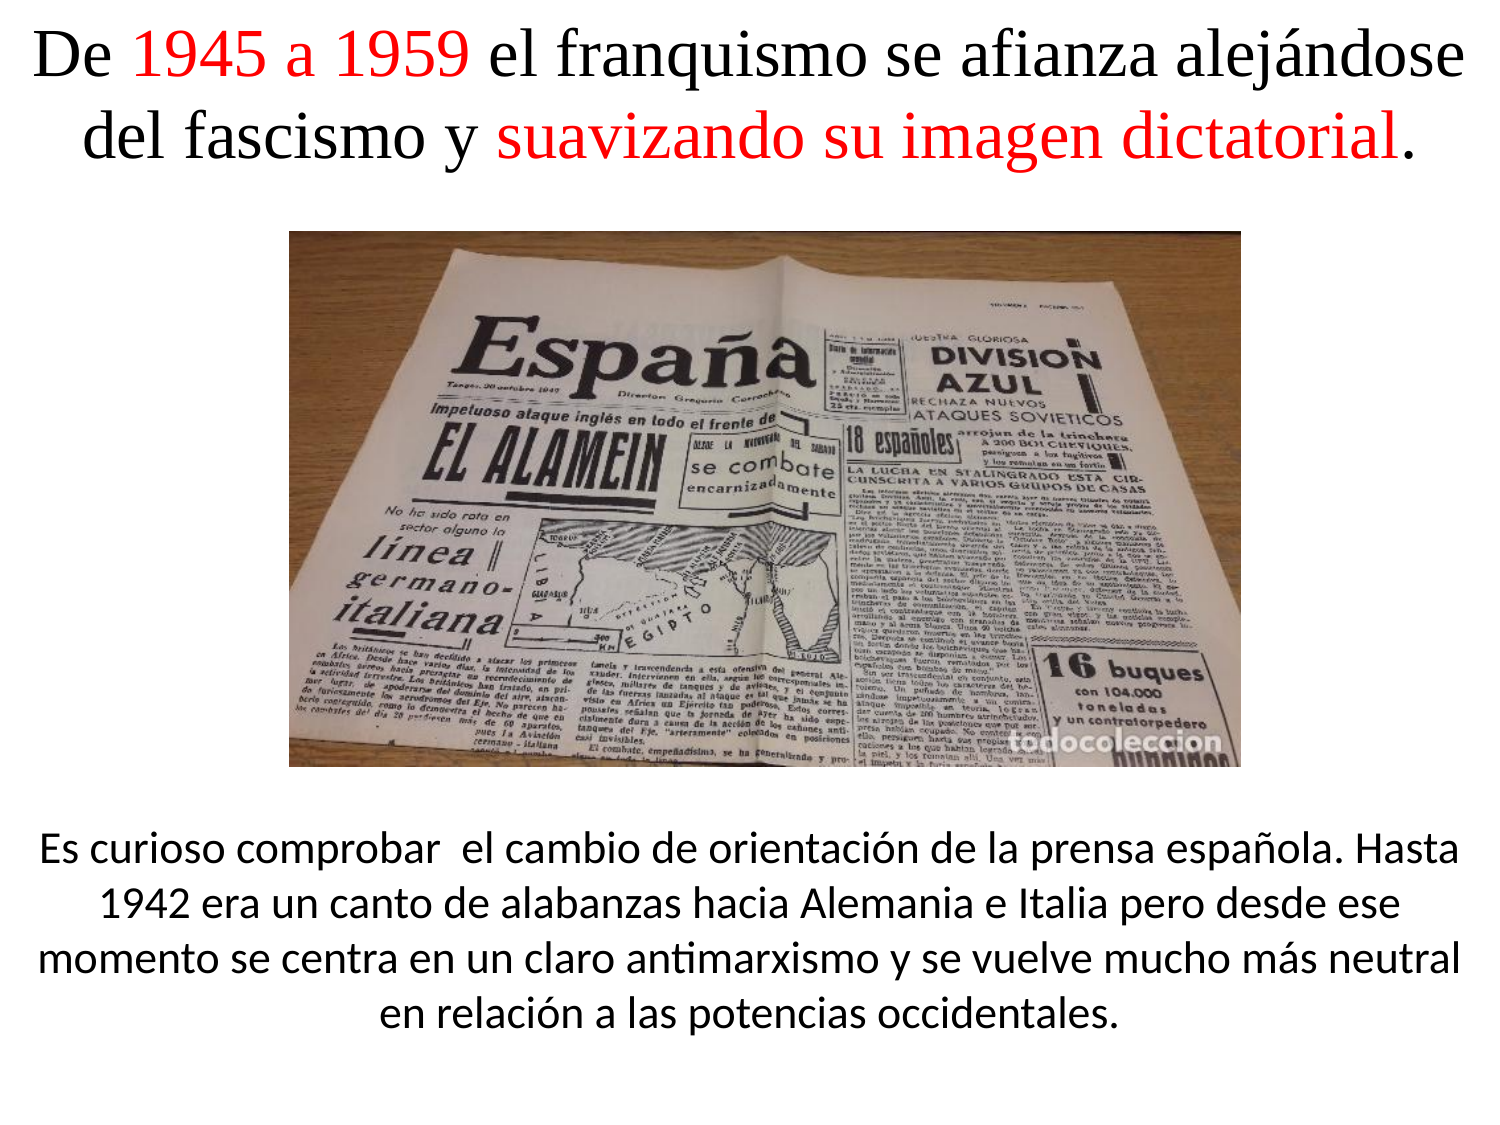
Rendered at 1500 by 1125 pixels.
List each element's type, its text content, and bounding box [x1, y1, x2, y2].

text_box Es curioso comprobar el cambio de orientación de la prensa española. Hasta 1942 era un canto de alabanzas hacia Alemania e Italia pero desde ese momento se centra en un claro antimarxismo y se vuelve mucho más neutral en relación a las potencias occidentales. [0, 810, 1500, 1046]
text_box De 1945 a 1959 el franquismo se afianza alejándose del fascismo y suavizando su imagen dictatorial. [0, 0, 1500, 180]
picture [288, 231, 1241, 767]
